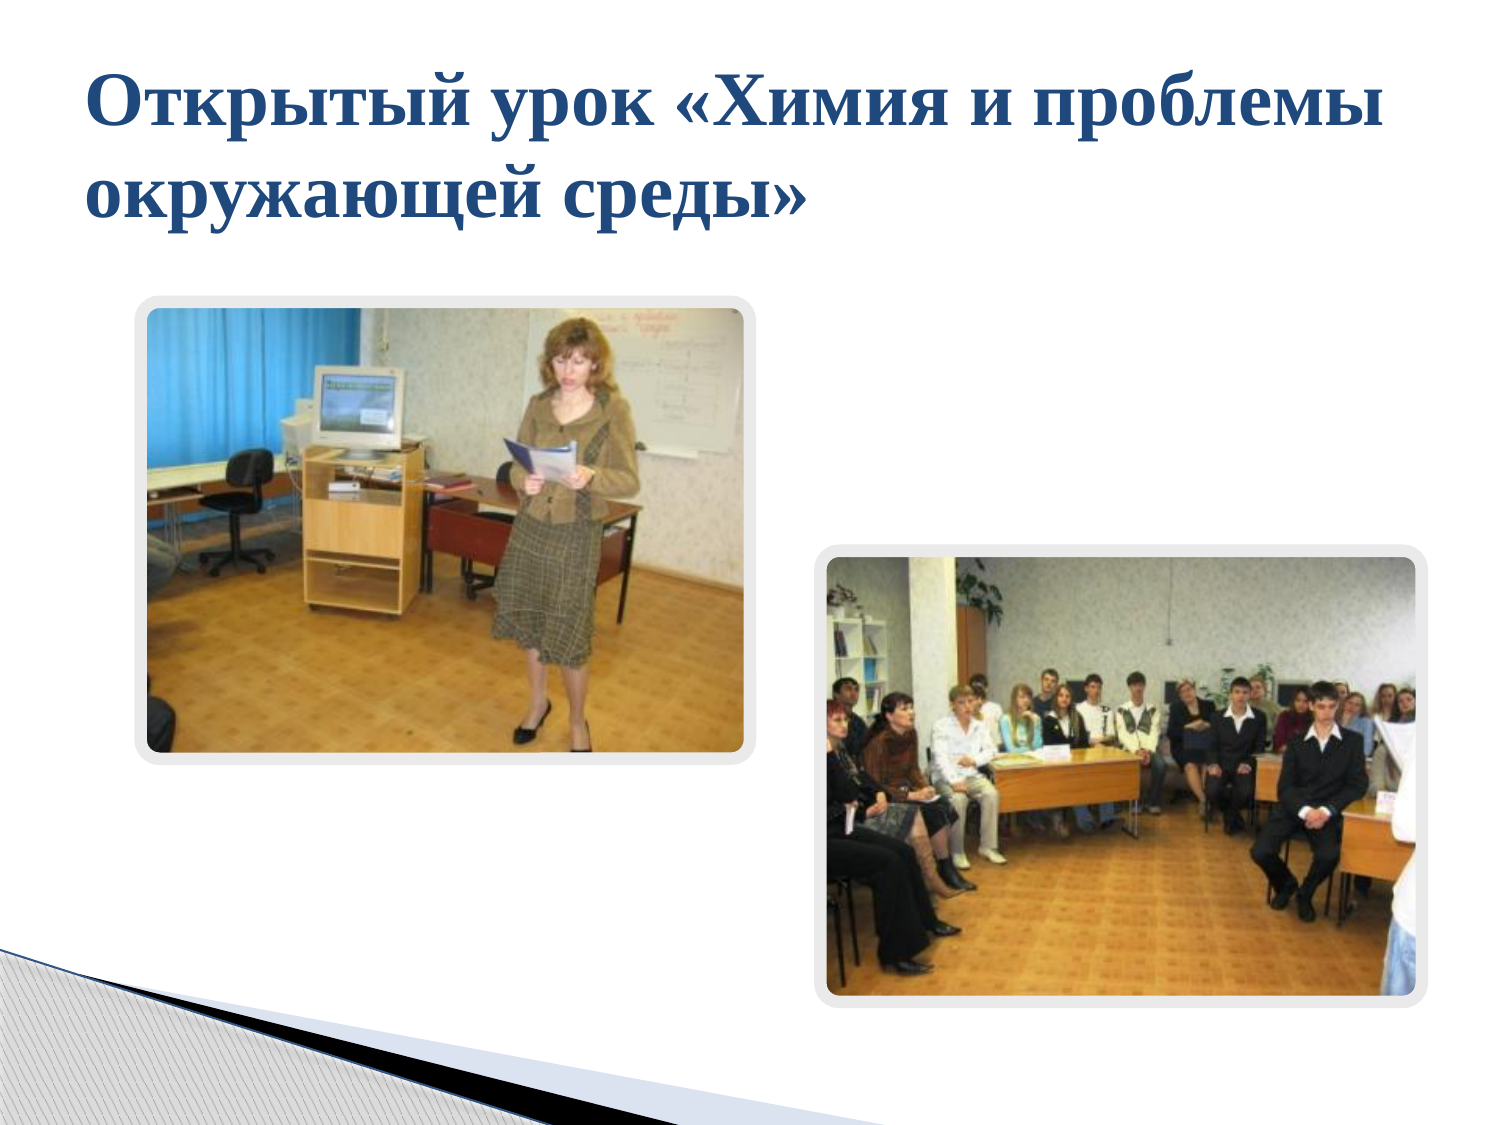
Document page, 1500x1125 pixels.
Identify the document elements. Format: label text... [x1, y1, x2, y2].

title Открытый урок «Химия и проблемы окружающей среды» [70, 46, 1454, 235]
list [140, 301, 751, 760]
picture [820, 550, 1423, 1003]
